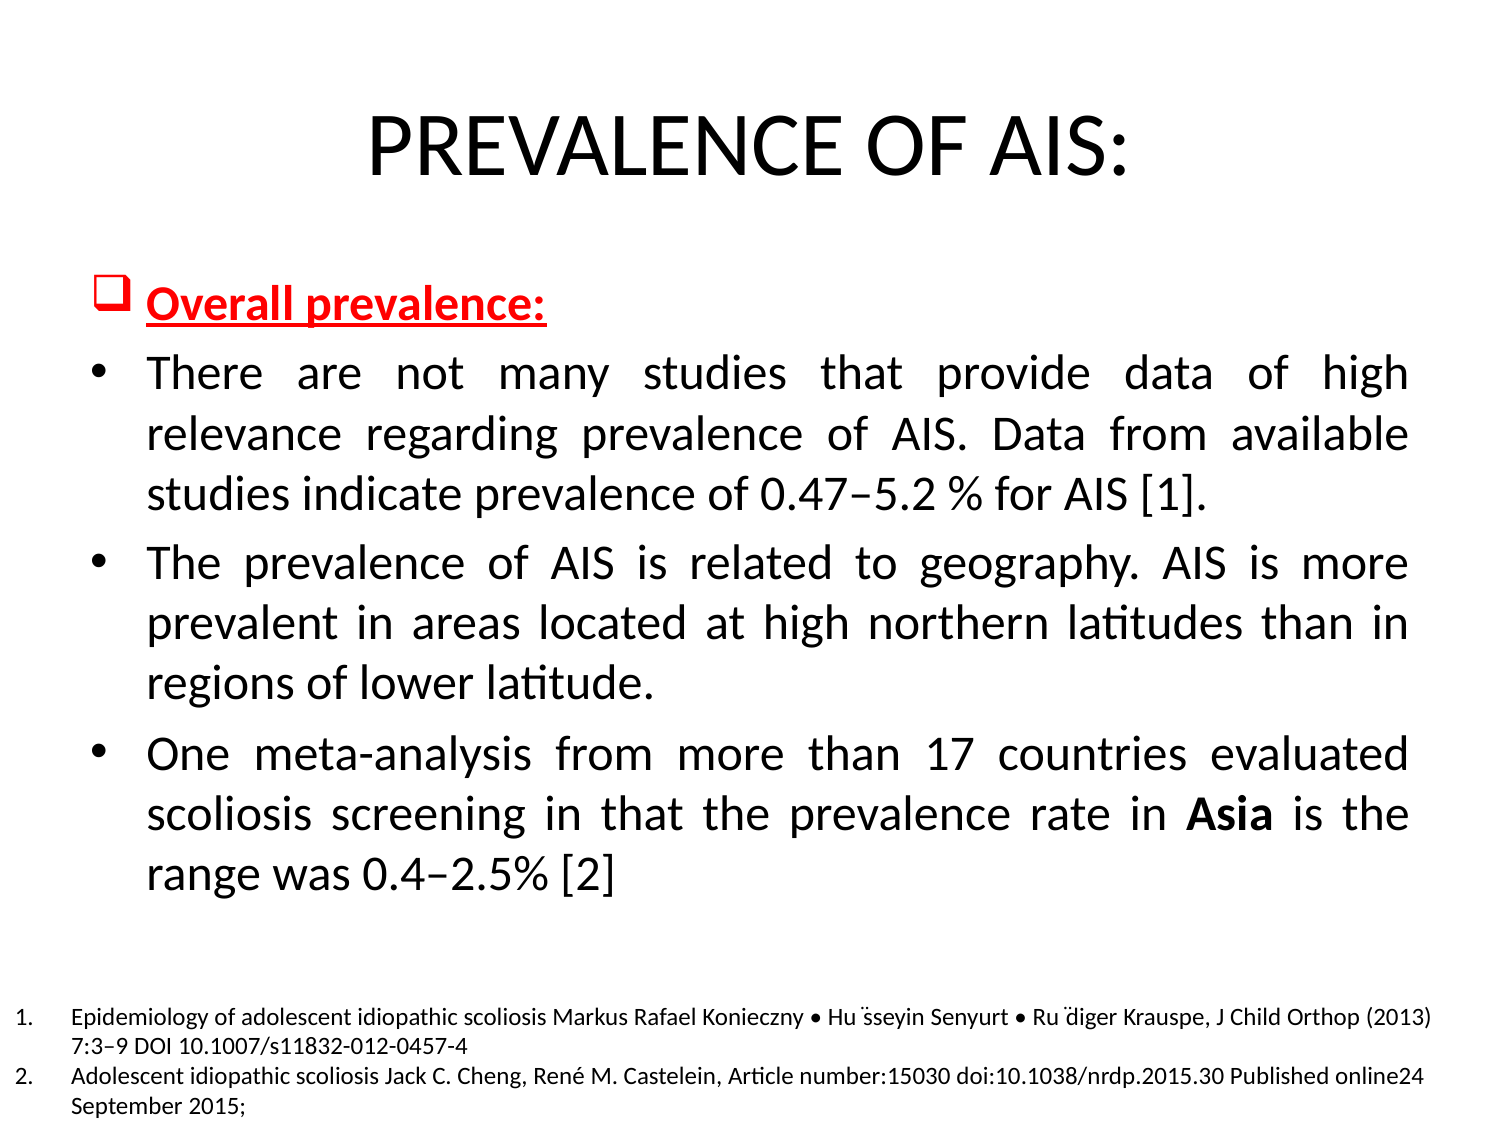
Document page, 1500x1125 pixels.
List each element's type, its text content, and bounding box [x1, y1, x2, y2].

text_box Epidemiology of adolescent idiopathic scoliosis Markus Rafael Konieczny • Hu ̈sseyin Senyurt • Ru ̈diger Krauspe, J Child Orthop (2013) 7:3–9 DOI 10.1007/s11832-012-0457-4 Adolescent idiopathic scoliosis Jack C. Cheng, René M. Castelein, Article number:15030 doi:10.1038/nrdp.2015.30 Published online 24 September 2015; [0, 992, 1500, 1125]
title PREVALENCE OF AIS: [75, 45, 1425, 233]
list Overall prevalence: There are not many studies that provide data of high relevance regarding prevalence of AIS. Data from available studies indicate prevalence of 0.47–5.2 % for AIS [1]. The prevalence of AIS is related to geography. AIS is more prevalent in areas located at high northern latitudes than in regions of lower latitude. One meta-analysis from more than 17 countries evaluated scoliosis screening in that the prevalence rate in Asia is the range was 0.4–2.5% [2] [75, 262, 1425, 992]
